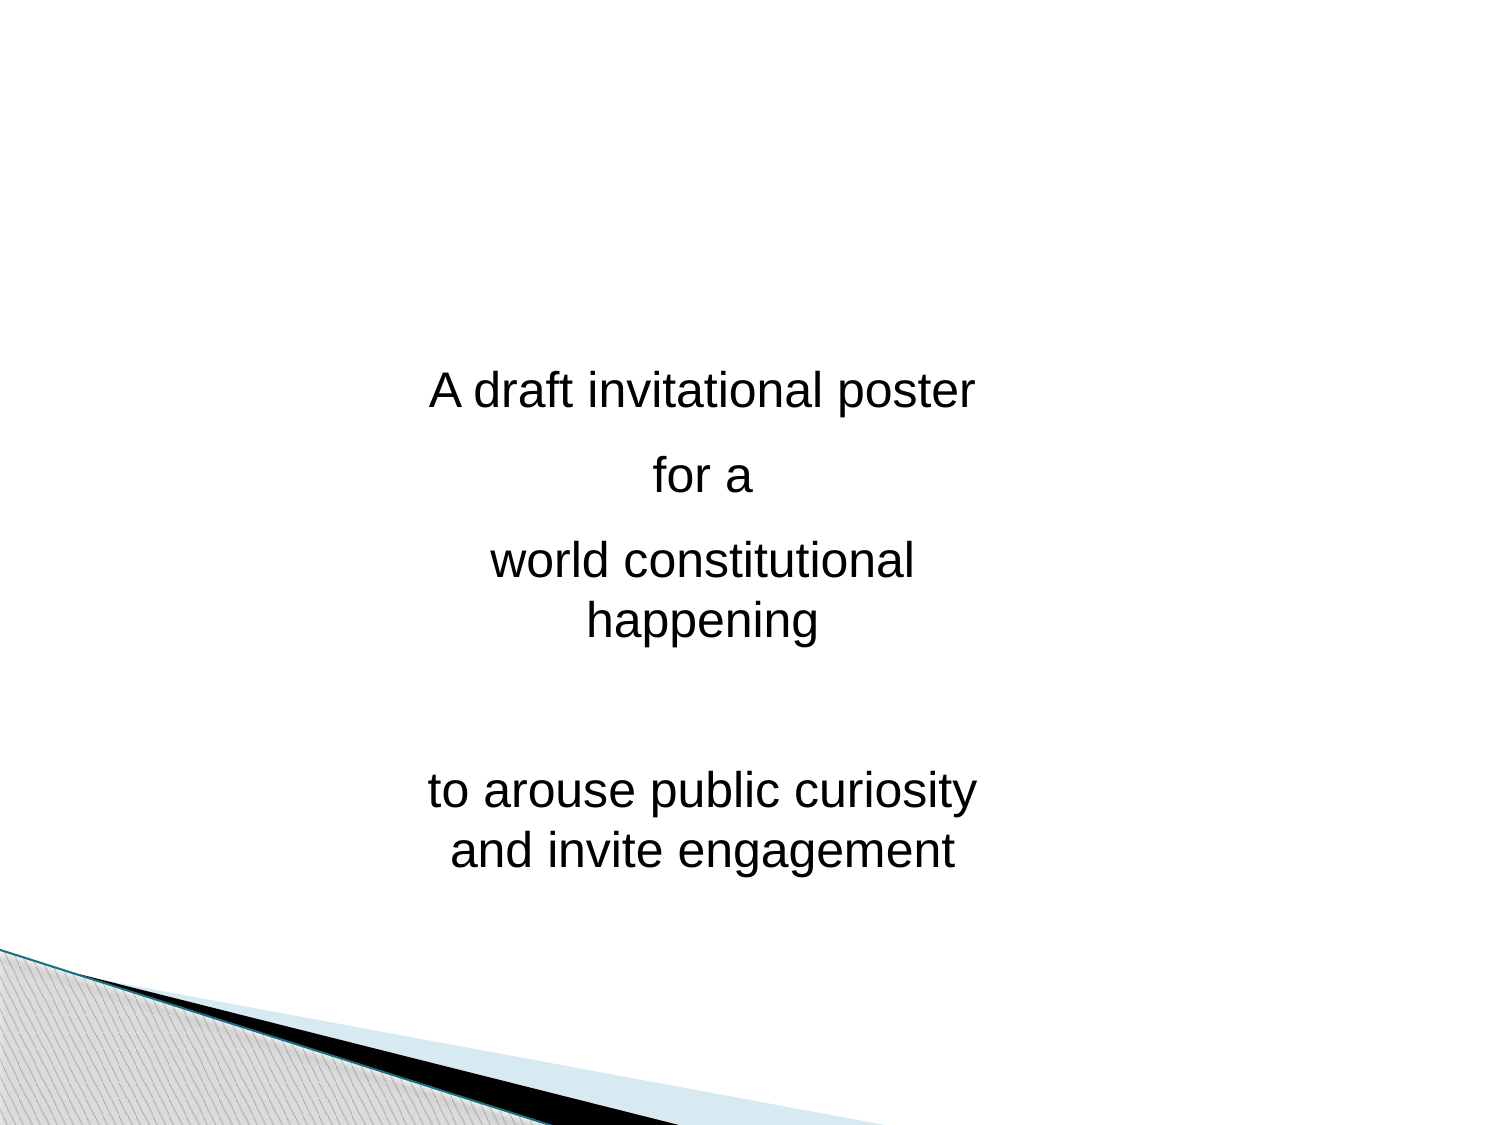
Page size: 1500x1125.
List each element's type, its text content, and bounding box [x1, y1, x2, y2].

text_box A draft invitational poster for a world constitutional happening to arouse public curiosity and invite engagement [383, 349, 1022, 885]
